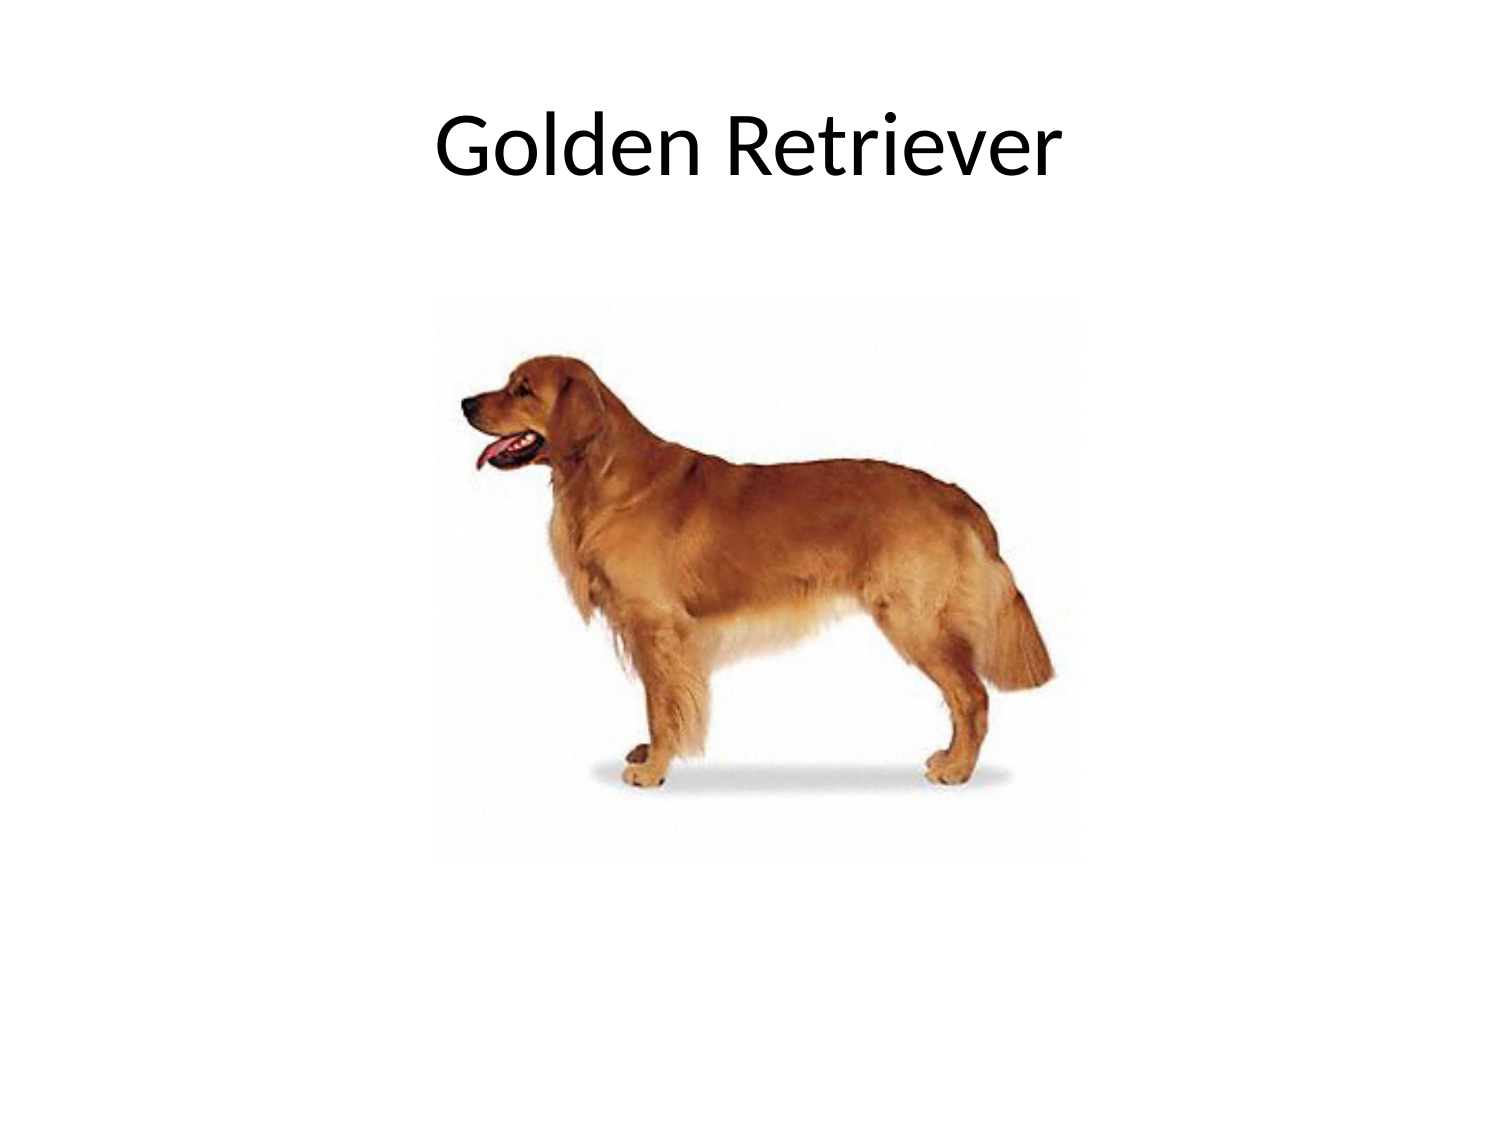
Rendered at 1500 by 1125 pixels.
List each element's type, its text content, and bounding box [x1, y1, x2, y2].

title Golden Retriever [75, 45, 1425, 233]
picture [437, 299, 1082, 863]
